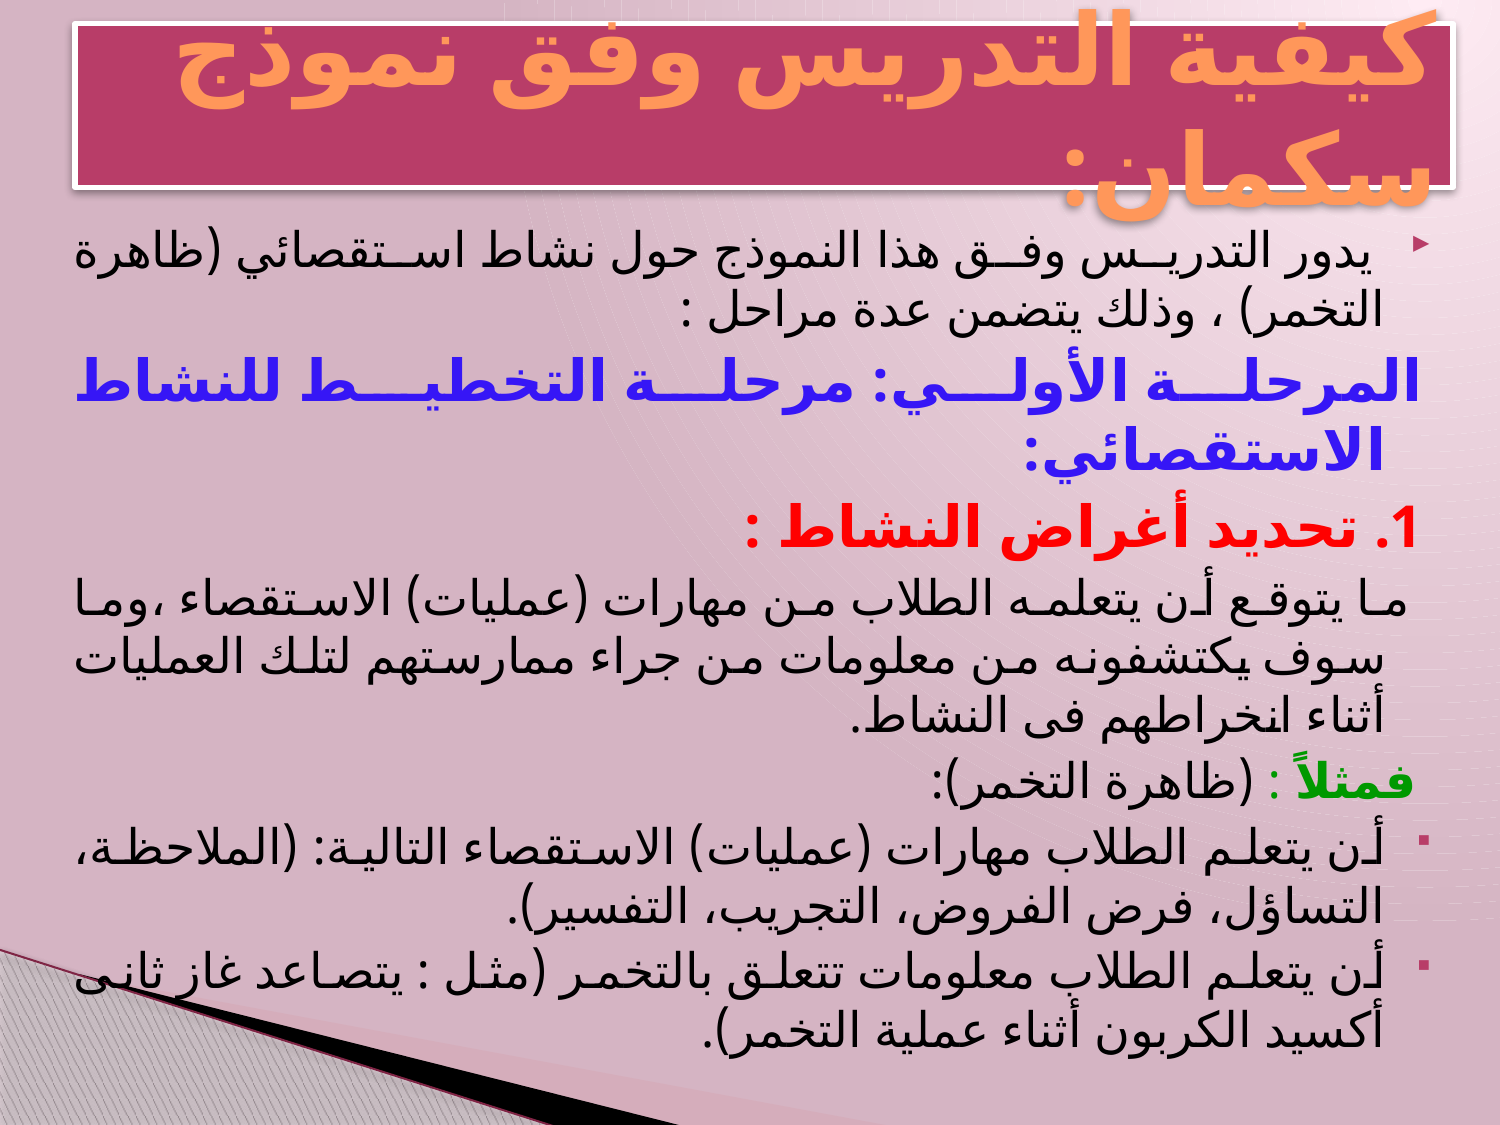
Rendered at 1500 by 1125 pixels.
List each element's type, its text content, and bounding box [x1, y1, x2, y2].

title كيفية التدريس وفق نموذج سكمان: [72, 21, 1456, 190]
list يدور التدريس وفق هذا النموذج حول نشاط استقصائي (ظاهرة التخمر) ، وذلك يتضمن عدة مراحل : المرحلة الأولي: مرحلة التخطيط للنشاط الاستقصائي: 1. تحديد أغراض النشاط : ما يتوقع أن يتعلمه الطلاب من مهارات (عمليات) الاستقصاء ،وما سوف يكتشفونه من معلومات من جراء ممارستهم لتلك العمليات أثناء انخراطهم فى النشاط. فمثلاً : (ظاهرة التخمر): أن يتعلم الطلاب مهارات (عمليات) الاستقصاء التالية: (الملاحظة، التساؤل، فرض الفروض، التجريب، التفسير). أن يتعلم الطلاب معلومات تتعلق بالتخمر (مثل : يتصاعد غاز ثانى أكسيد الكربون أثناء عملية التخمر). [58, 210, 1454, 1067]
